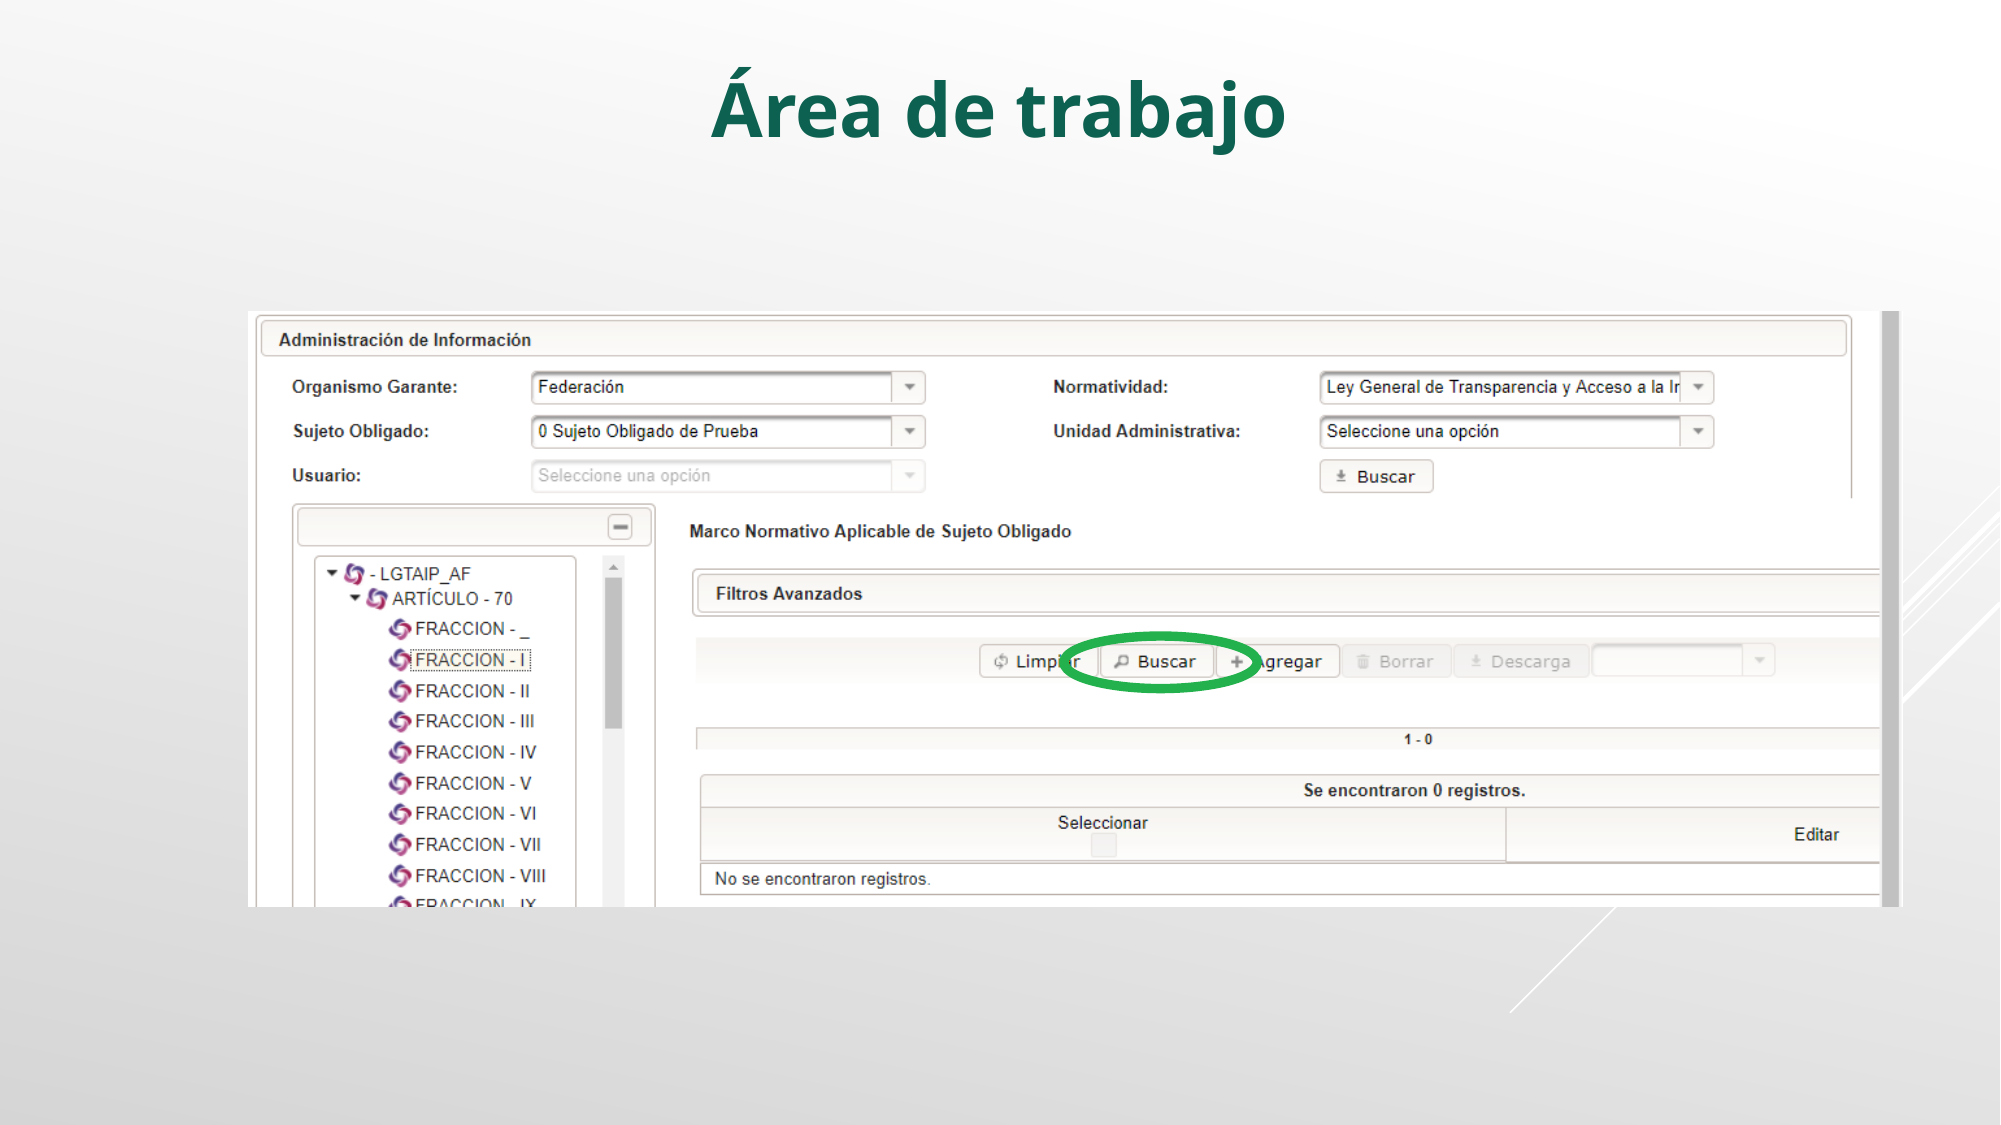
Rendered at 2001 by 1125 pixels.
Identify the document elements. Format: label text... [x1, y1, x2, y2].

text_box Área de trabajo [0, 29, 2000, 199]
picture [247, 311, 1903, 907]
